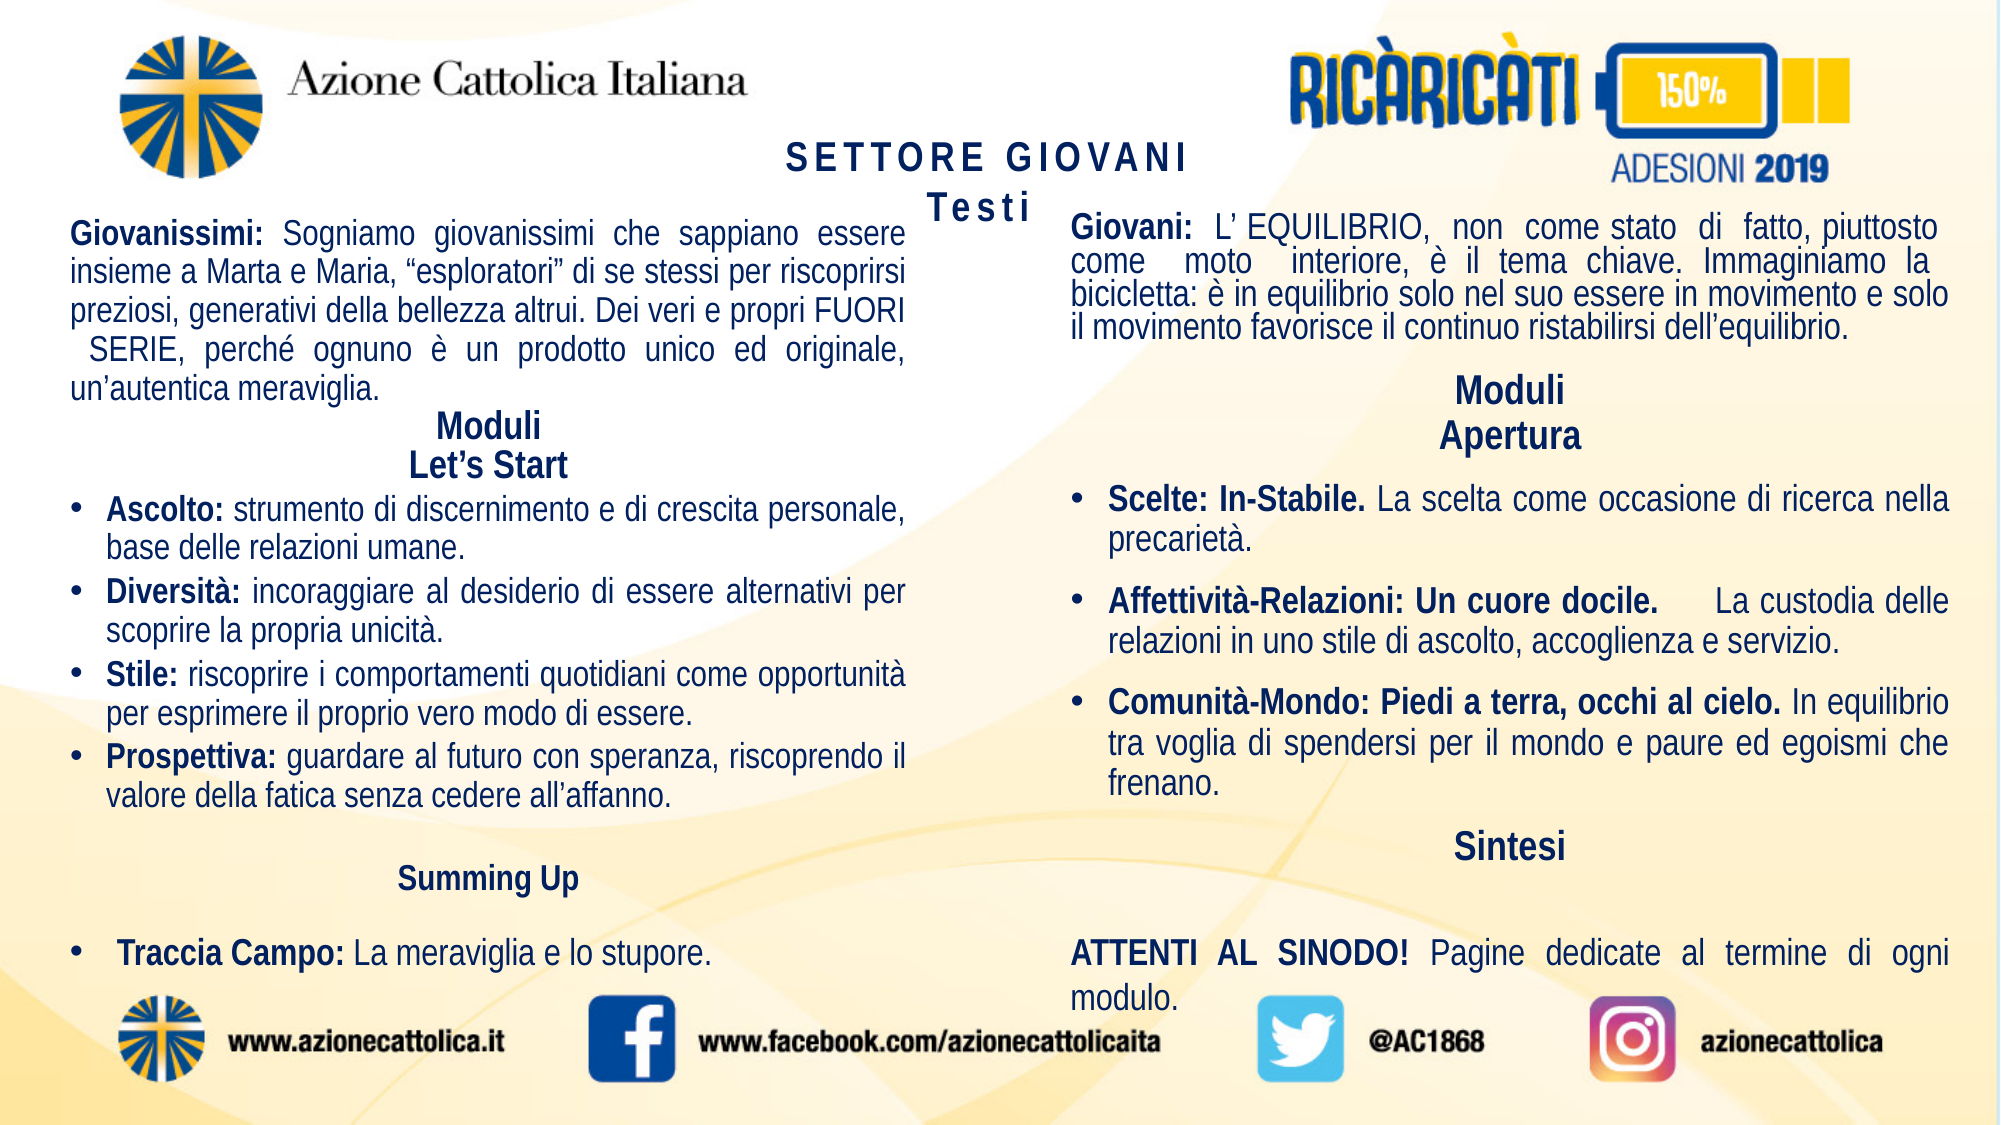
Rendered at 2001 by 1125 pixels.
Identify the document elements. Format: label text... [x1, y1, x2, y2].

text_box SETTORE GIOVANI Testi [770, 122, 1201, 238]
text_box Traccia Campo: La meraviglia e lo stupore. [55, 920, 923, 981]
list Giovani: L’ EQUILIBRIO, non come stato di fatto, piuttosto come moto interiore, è il tema chiave. Immaginiamo la bicicletta: è in equilibrio solo nel suo essere in movimento e solo il movimento favorisce il continuo ristabilirsi dell’equilibrio. Moduli Apertura Scelte: In-Stabile. La scelta come occasione di ricerca nella precarietà. Affettività-Relazioni: Un cuore docile. La custodia delle relazioni in uno stile di ascolto, accoglienza e servizio. Comunità-Mondo: Piedi a terra, occhi al cielo. In equilibrio tra voglia di spendersi per il mondo e paure ed egoismi che frenano. Sintesi [1055, 206, 1965, 914]
text_box ATTENTI AL SINODO! Pagine dedicate al termine di ogni modulo. [1055, 920, 1965, 1026]
list Giovanissimi: Sogniamo giovanissimi che sappiano essere insieme a Marta e Maria, “esploratori” di se stessi per riscoprirsi preziosi, generativi della bellezza altrui. Dei veri e propri FUORI SERIE, perché ognuno è un prodotto unico ed originale, un’autentica meraviglia. Moduli Let’s Start Ascolto: strumento di discernimento e di crescita personale, base delle relazioni umane. Diversità: incoraggiare al desiderio di essere alternativi per scoprire la propria unicità. Stile: riscoprire i comportamenti quotidiani come opportunità per esprimere il proprio vero modo di essere. Prospettiva: guardare al futuro con speranza, riscoprendo il valore della fatica senza cedere all’affanno. Summing Up [55, 206, 923, 914]
picture [0, 0, 2001, 1125]
